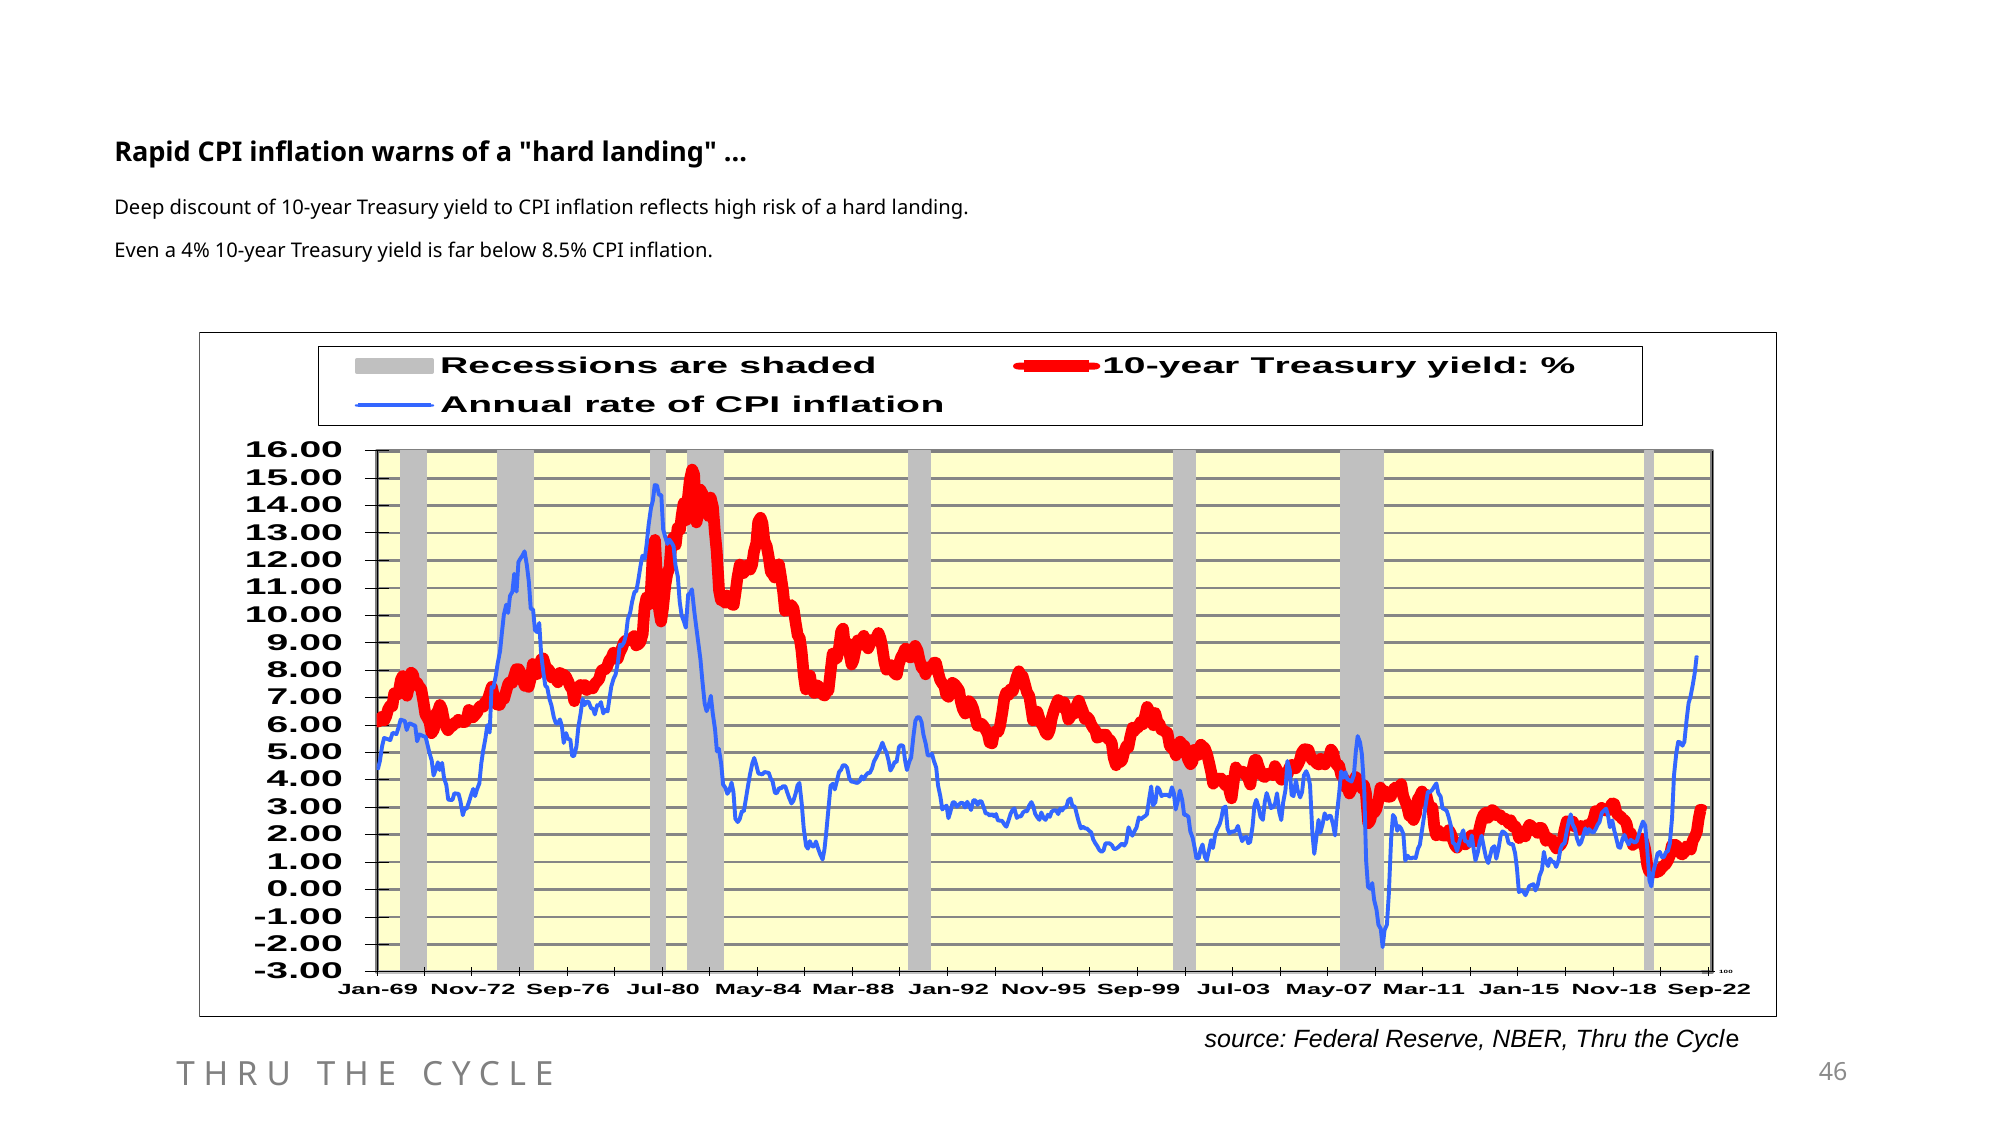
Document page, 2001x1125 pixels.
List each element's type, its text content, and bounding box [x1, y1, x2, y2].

text_box source: Federal Reserve, NBER, Thru the Cycle [1107, 1018, 1755, 1061]
slide_number 46 [1700, 1042, 1863, 1103]
title Rapid CPI inflation warns of a "hard landing" ... Deep discount of 10-year Treasury yield to CPI inflation reflects high risk of a hard landing. Even a 4% 10-year Treasury yield is far below 8.5% CPI inflation. [99, 87, 1962, 294]
picture [198, 332, 1777, 1018]
